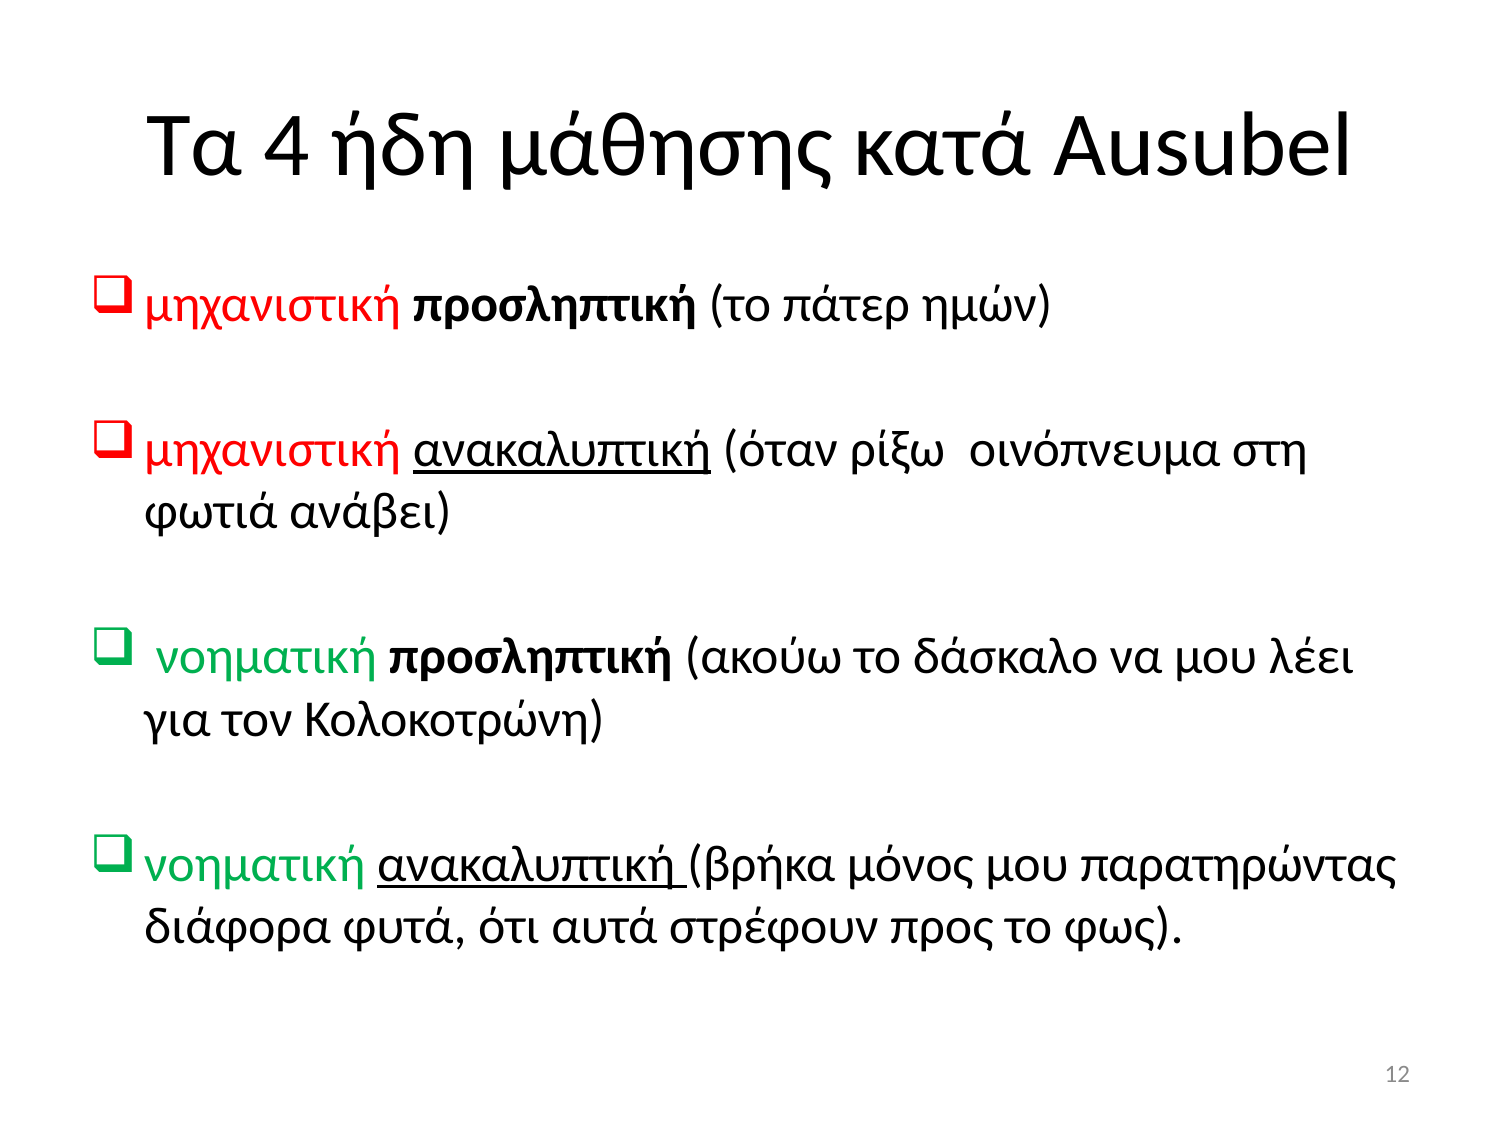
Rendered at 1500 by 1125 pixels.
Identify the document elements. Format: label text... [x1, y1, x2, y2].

list μηχανιστική προσληπτική (το πάτερ ημών) μηχανιστική ανακαλυπτική (όταν ρίξω oινόπνευμα στη φωτιά ανάβει) νοηματική προσληπτική (ακούω το δάσκαλο να μου λέει για τον Κολοκοτρώνη) νοηματική ανακαλυπτική (βρήκα μόνος μου παρατηρώντας διάφορα φυτά, ότι αυτά στρέφουν προς το φως). [75, 262, 1425, 1005]
title Τα 4 ήδη μάθησης κατά Ausubel [75, 45, 1425, 233]
slide_number 12 [1074, 1042, 1425, 1103]
